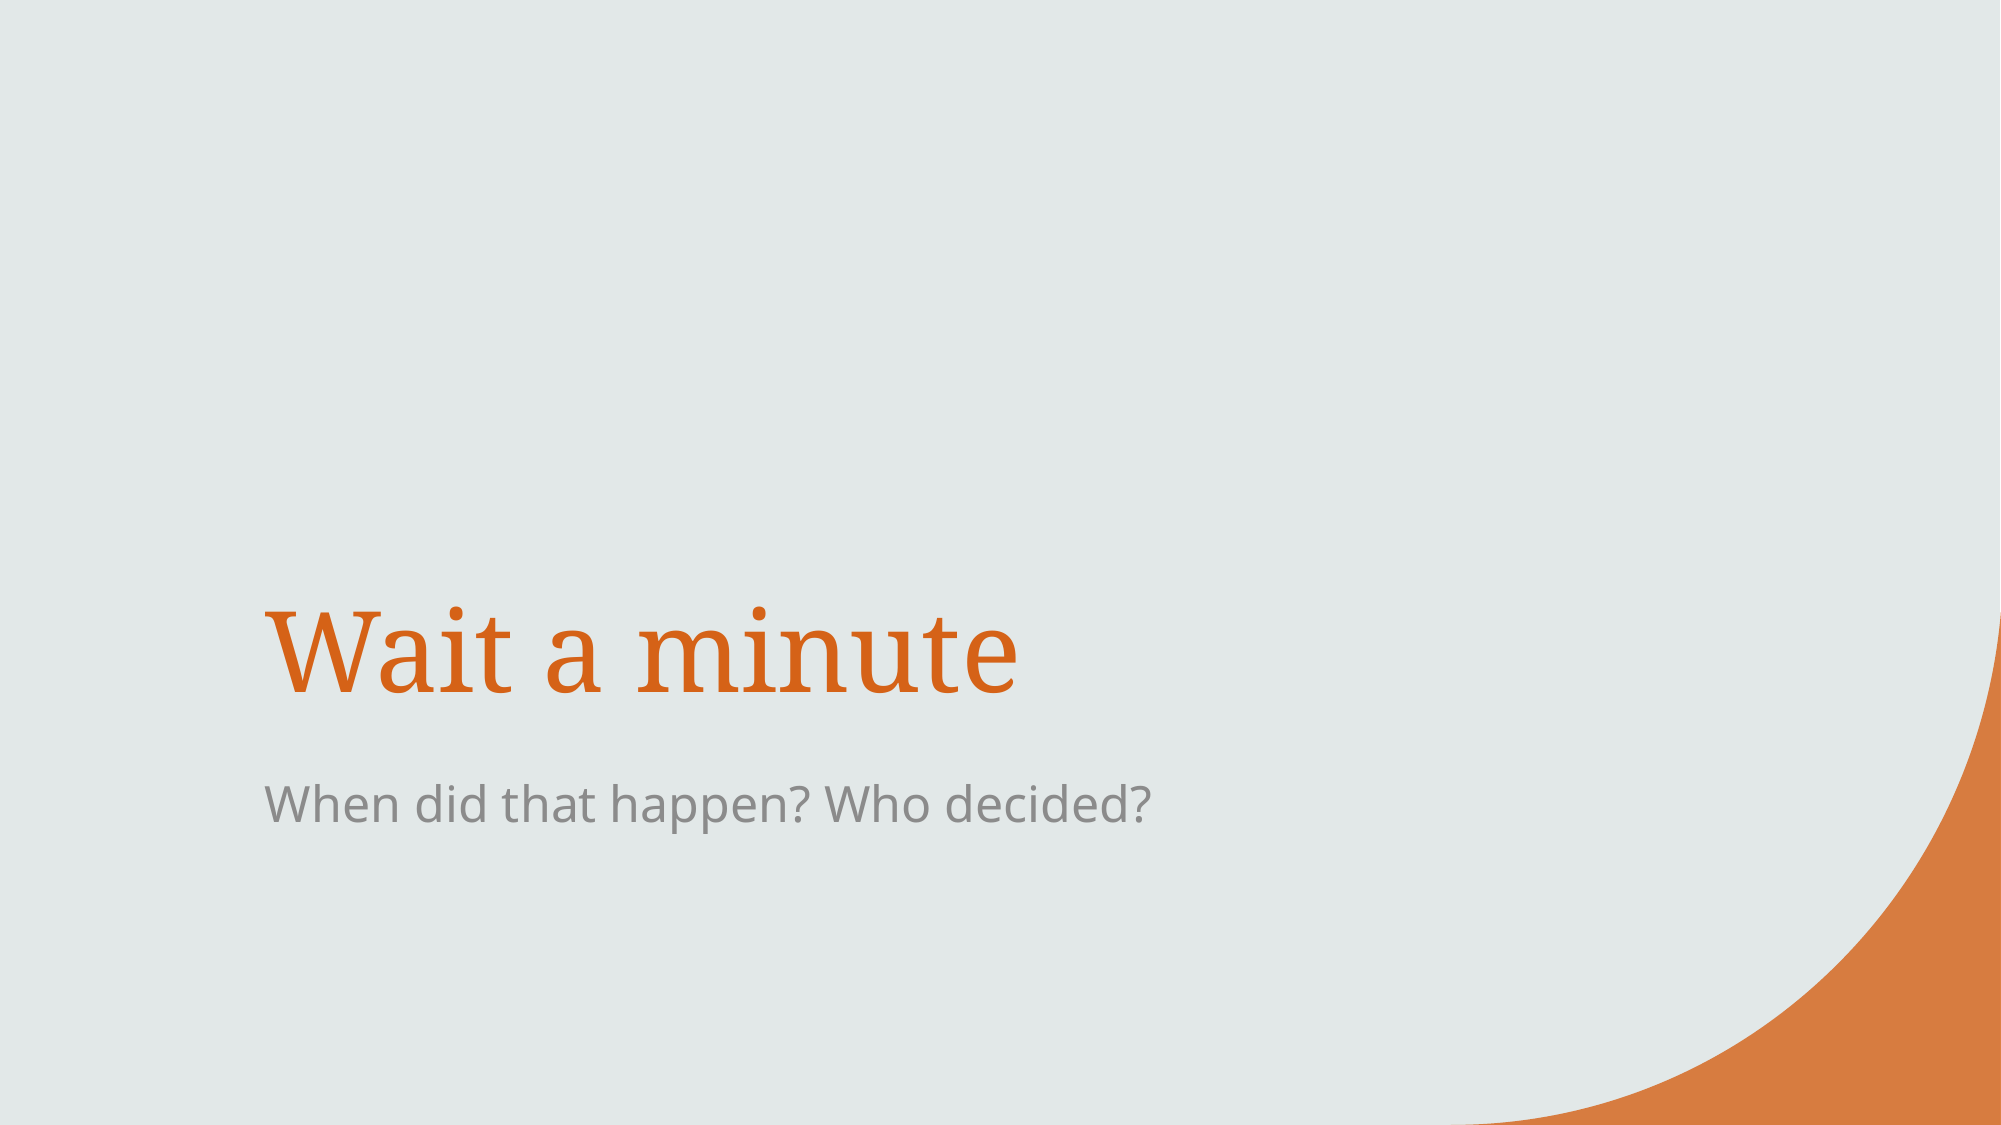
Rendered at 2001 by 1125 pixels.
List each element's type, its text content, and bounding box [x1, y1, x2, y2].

list When did that happen? Who decided? [249, 752, 1750, 999]
title Wait a minute [249, 216, 1750, 725]
